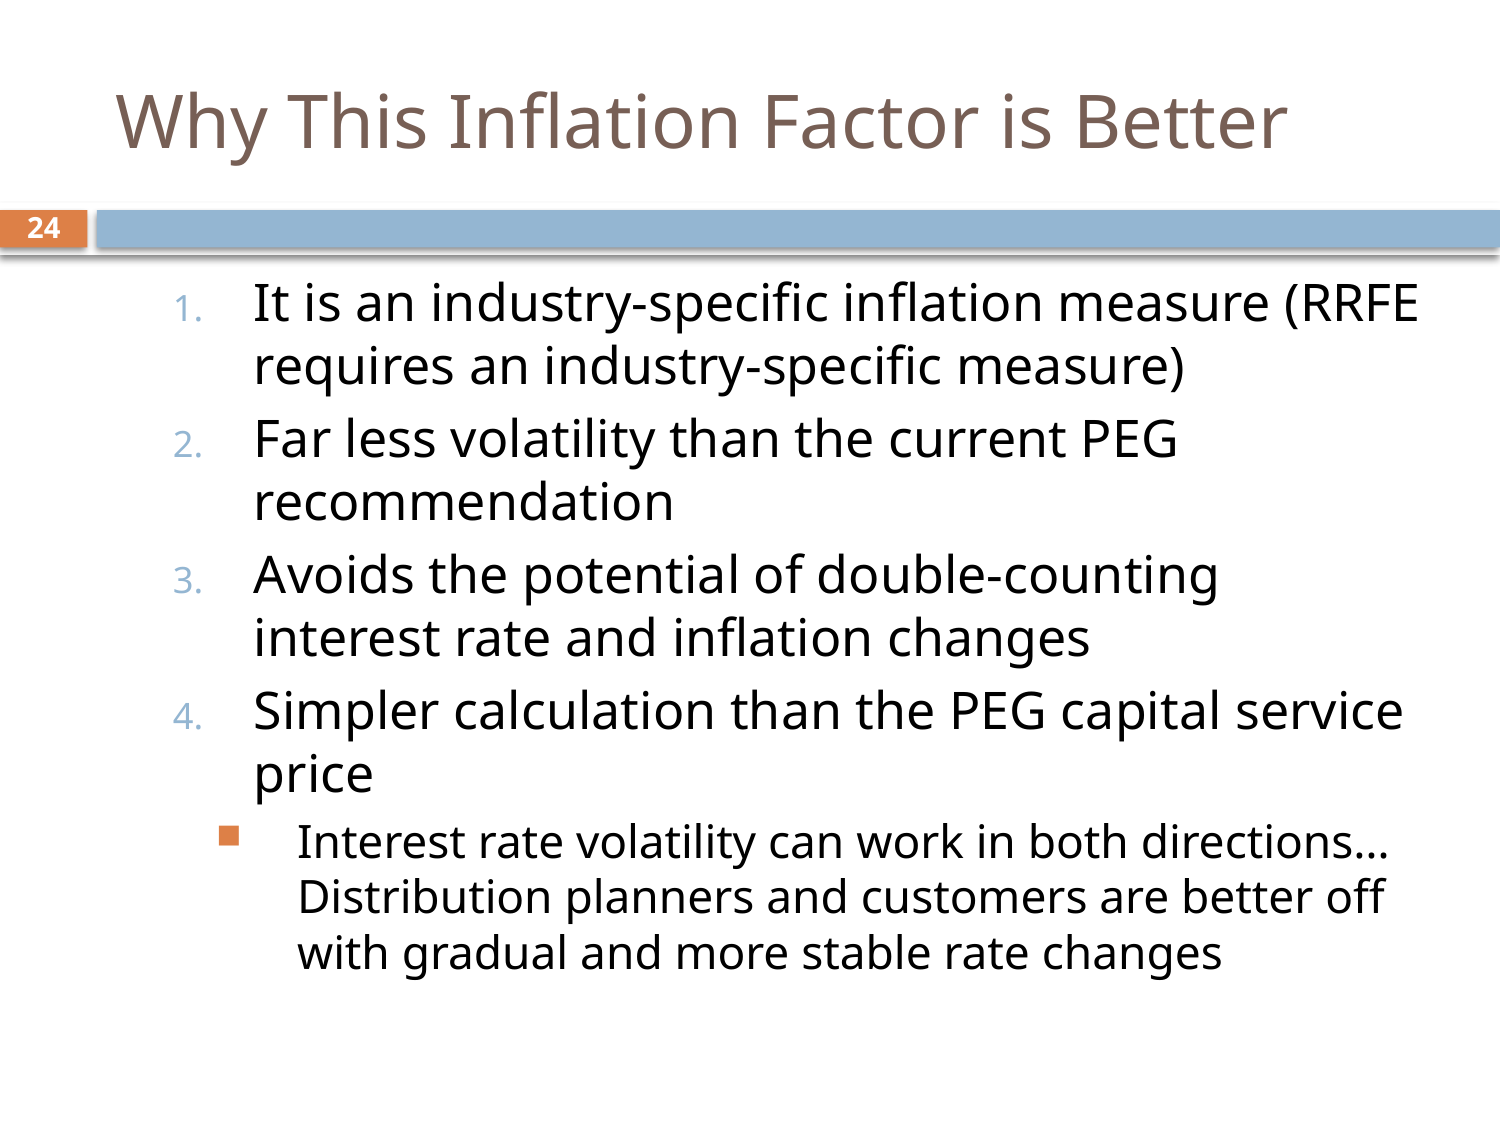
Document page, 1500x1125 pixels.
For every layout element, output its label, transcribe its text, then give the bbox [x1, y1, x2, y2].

list It is an industry-specific inflation measure (RRFE requires an industry-specific measure) Far less volatility than the current PEG recommendation Avoids the potential of double-counting interest rate and inflation changes Simpler calculation than the PEG capital service price Interest rate volatility can work in both directions… Distribution planners and customers are better off with gradual and more stable rate changes [100, 262, 1438, 1000]
slide_number 24 [0, 208, 88, 249]
title Why This Inflation Factor is Better [100, 37, 1438, 200]
